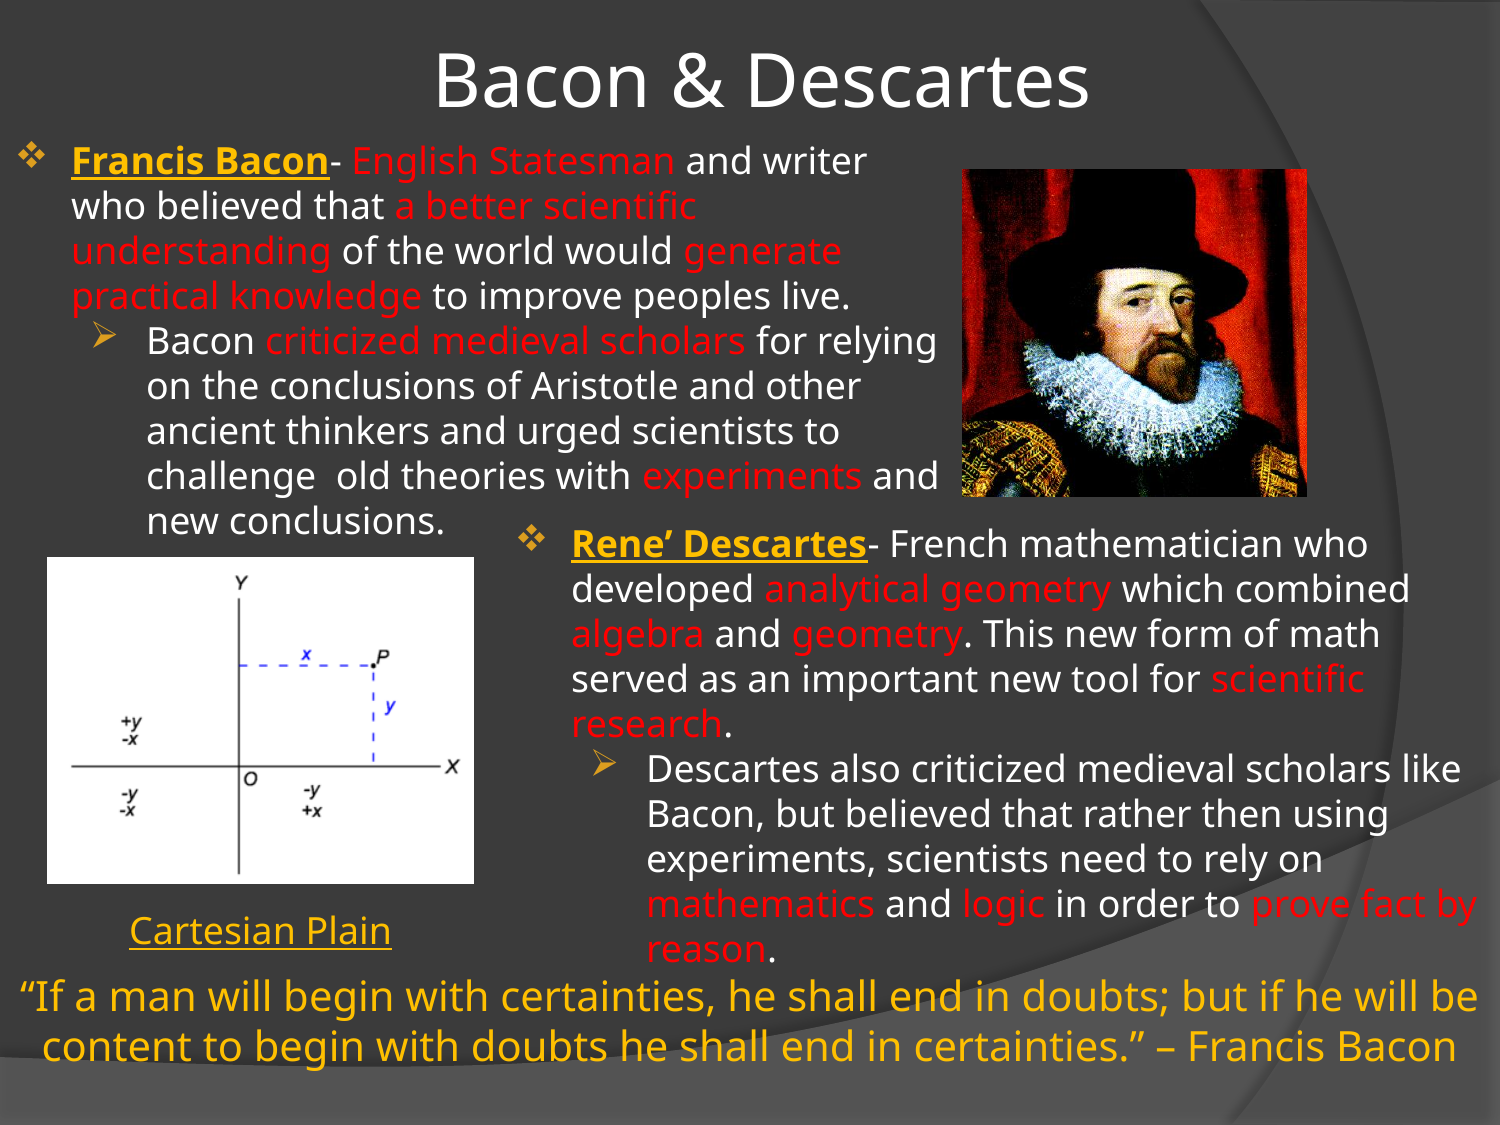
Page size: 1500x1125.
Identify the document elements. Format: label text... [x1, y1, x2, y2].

picture [962, 168, 1308, 497]
text_box “If a man will begin with certainties, he shall end in doubts; but if he will be content to begin with doubts he shall end in certainties.” – Francis Bacon [0, 962, 1500, 1078]
text_box Cartesian Plain [40, 899, 481, 960]
text_box Rene’ Descartes- French mathematician who developed analytical geometry which combined algebra and geometry. This new form of math served as an important new tool for scientific research. Descartes also criticized medieval scholars like Bacon, but believed that rather then using experiments, scientists need to rely on mathematics and logic in order to prove fact by reason. [500, 512, 1500, 1023]
text_box Francis Bacon- English Statesman and writer who believed that a better scientific understanding of the world would generate practical knowledge to improve peoples live. Bacon criticized medieval scholars for relying on the conclusions of Aristotle and other ancient thinkers and urged scientists to challenge old theories with experiments and new conclusions. [0, 129, 963, 550]
title Bacon & Descartes [112, 24, 1413, 130]
picture [47, 557, 475, 884]
